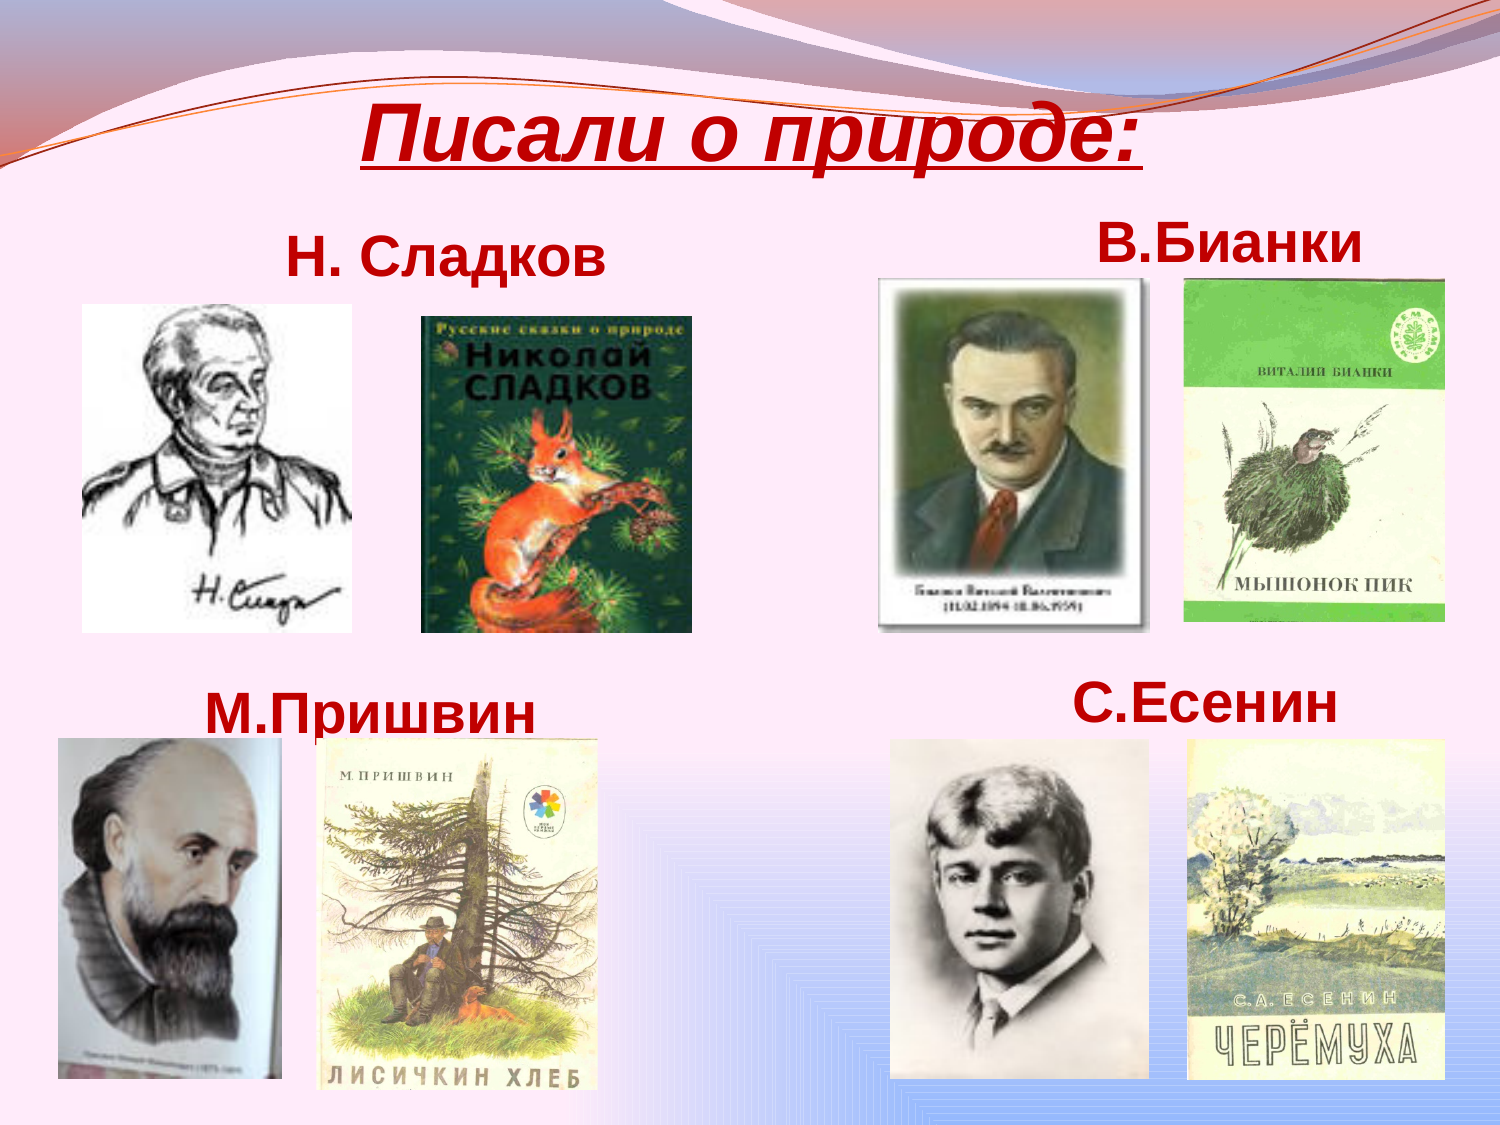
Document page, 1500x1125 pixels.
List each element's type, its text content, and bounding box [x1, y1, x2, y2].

text_box Писали о природе: [345, 70, 1159, 186]
picture [1186, 739, 1446, 1080]
picture [890, 739, 1149, 1079]
text_box С.Есенин [1057, 657, 1356, 742]
text_box В.Бианки [1081, 196, 1380, 282]
picture [81, 304, 352, 634]
text_box Н. Сладков [270, 210, 623, 296]
text_box М.Пришвин [189, 667, 553, 753]
picture [421, 315, 692, 634]
picture [878, 278, 1151, 634]
picture [58, 737, 282, 1079]
picture [315, 737, 599, 1091]
picture [1183, 278, 1446, 622]
